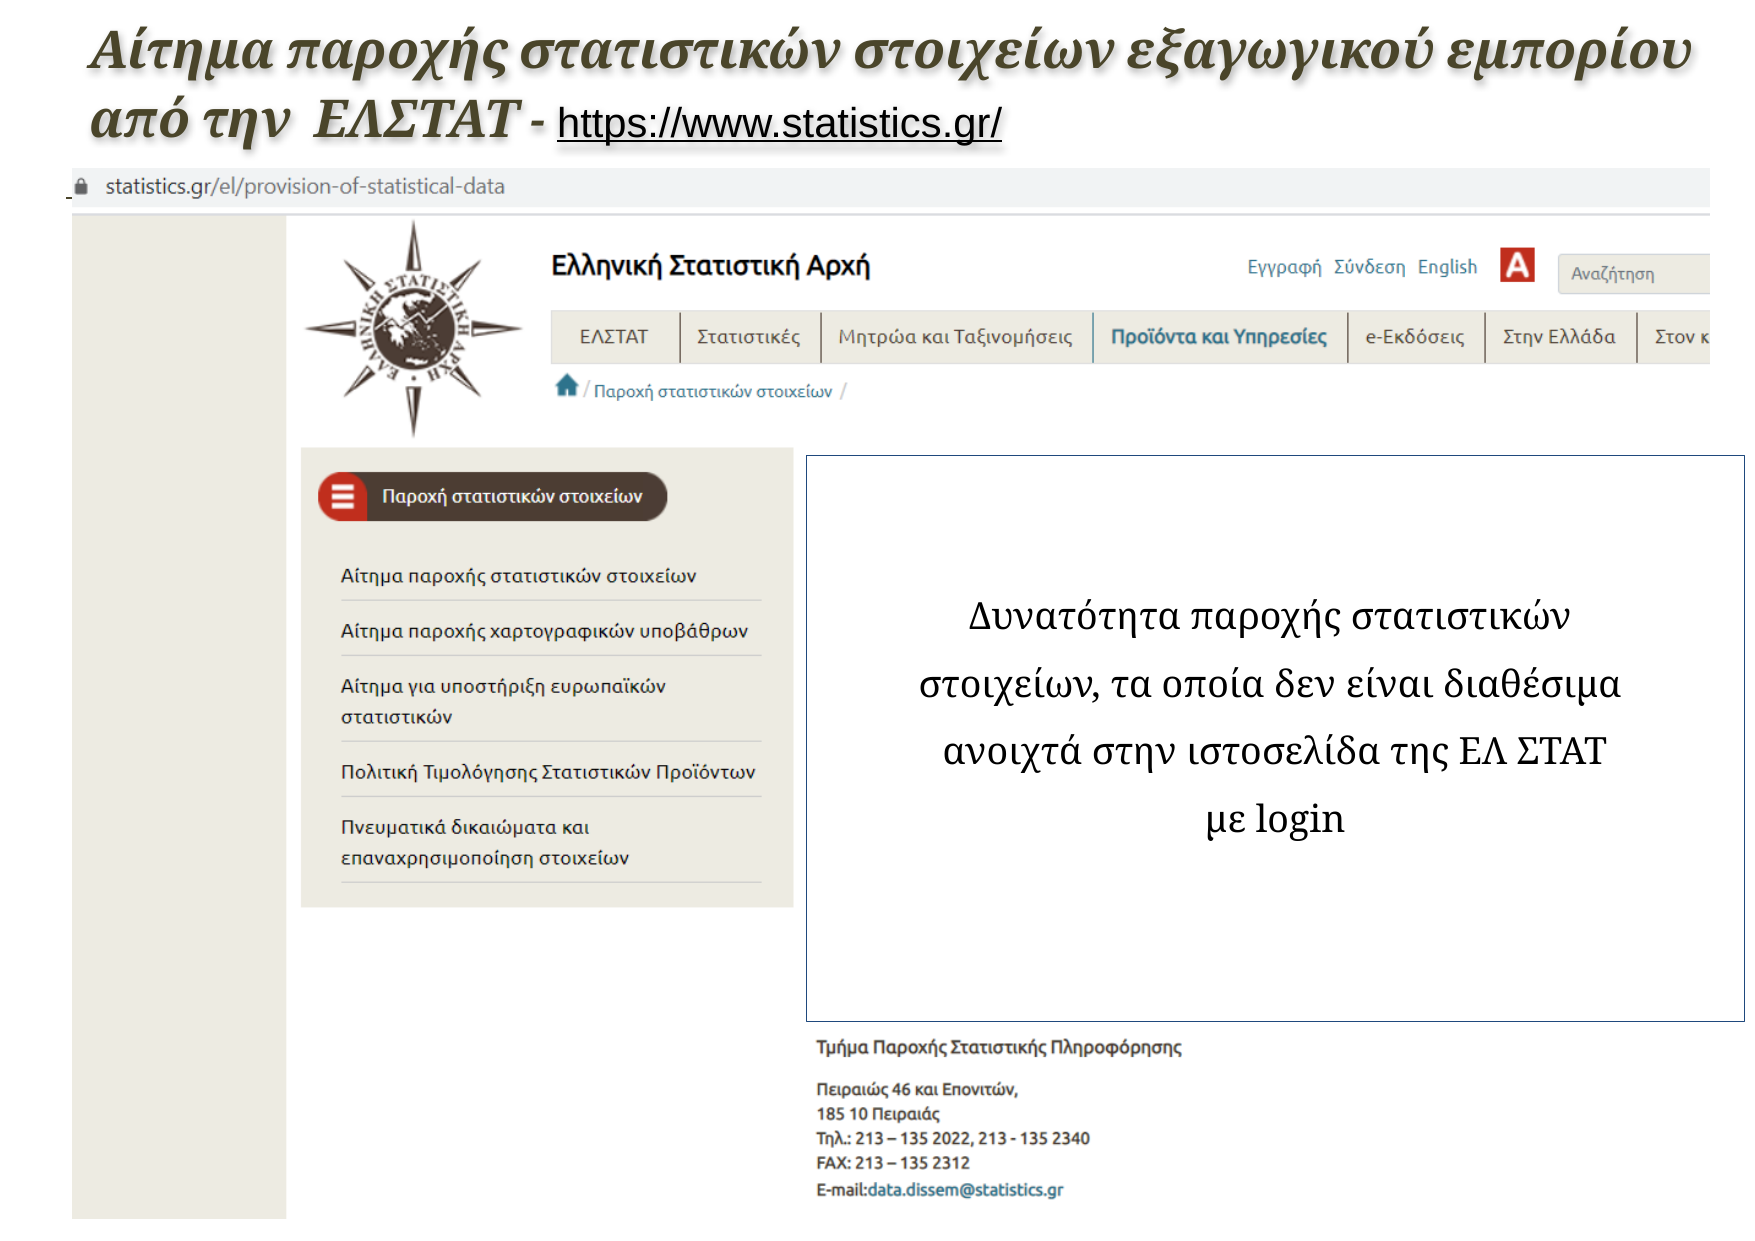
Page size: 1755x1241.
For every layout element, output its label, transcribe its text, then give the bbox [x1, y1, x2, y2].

picture [72, 168, 1710, 1219]
text_box Αίτημα παροχής στατιστικών στοιχείων εξαγωγικού εμπορίου από την ΕΛΣΤΑΤ - https://www.statistics.gr/ [72, 7, 1745, 228]
text_box Δυνατότητα παροχής στατιστικών στοιχείων, τα οποία δεν είναι διαθέσιμα ανοιχτά στην ιστοσελίδα της ΕΛ ΣΤΑΤ με login [1714, 453, 1746, 1024]
